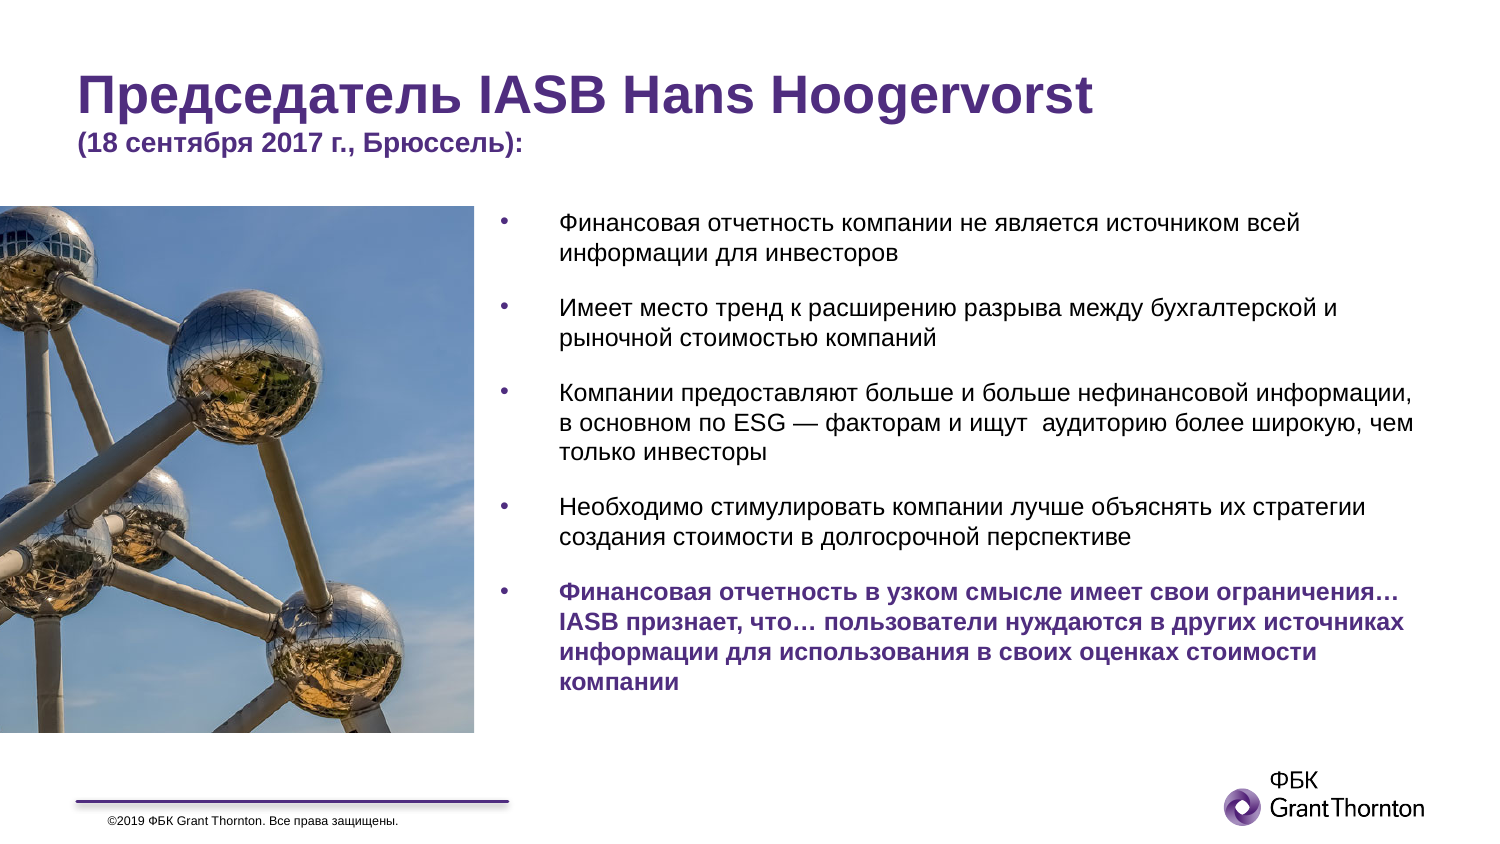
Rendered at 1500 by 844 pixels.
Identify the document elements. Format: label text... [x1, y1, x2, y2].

title Председатель IASB Hans Hoogervorst (18 сентября 2017 г., Брюссель): [77, 58, 1424, 198]
picture [1223, 771, 1424, 826]
list Финансовая отчетность компании не является источником всей информации для инвесторов Имеет место тренд к расширению разрыва между бухгалтерской и рыночной стоимостью компаний Компании предоставляют больше и больше нефинансовой информации, в основном по ESG — факторам и ищут аудиторию более широкую, чем только инвесторы Необходимо стимулировать компании лучше объяснять их стратегии создания стоимости в долгосрочной перспективе Финансовая отчетность в узком смысле имеет свои ограничения… IASB признает, что… пользователи нуждаются в других источниках информации для использования в своих оценках стоимости компании [500, 206, 1424, 751]
picture [0, 206, 475, 734]
